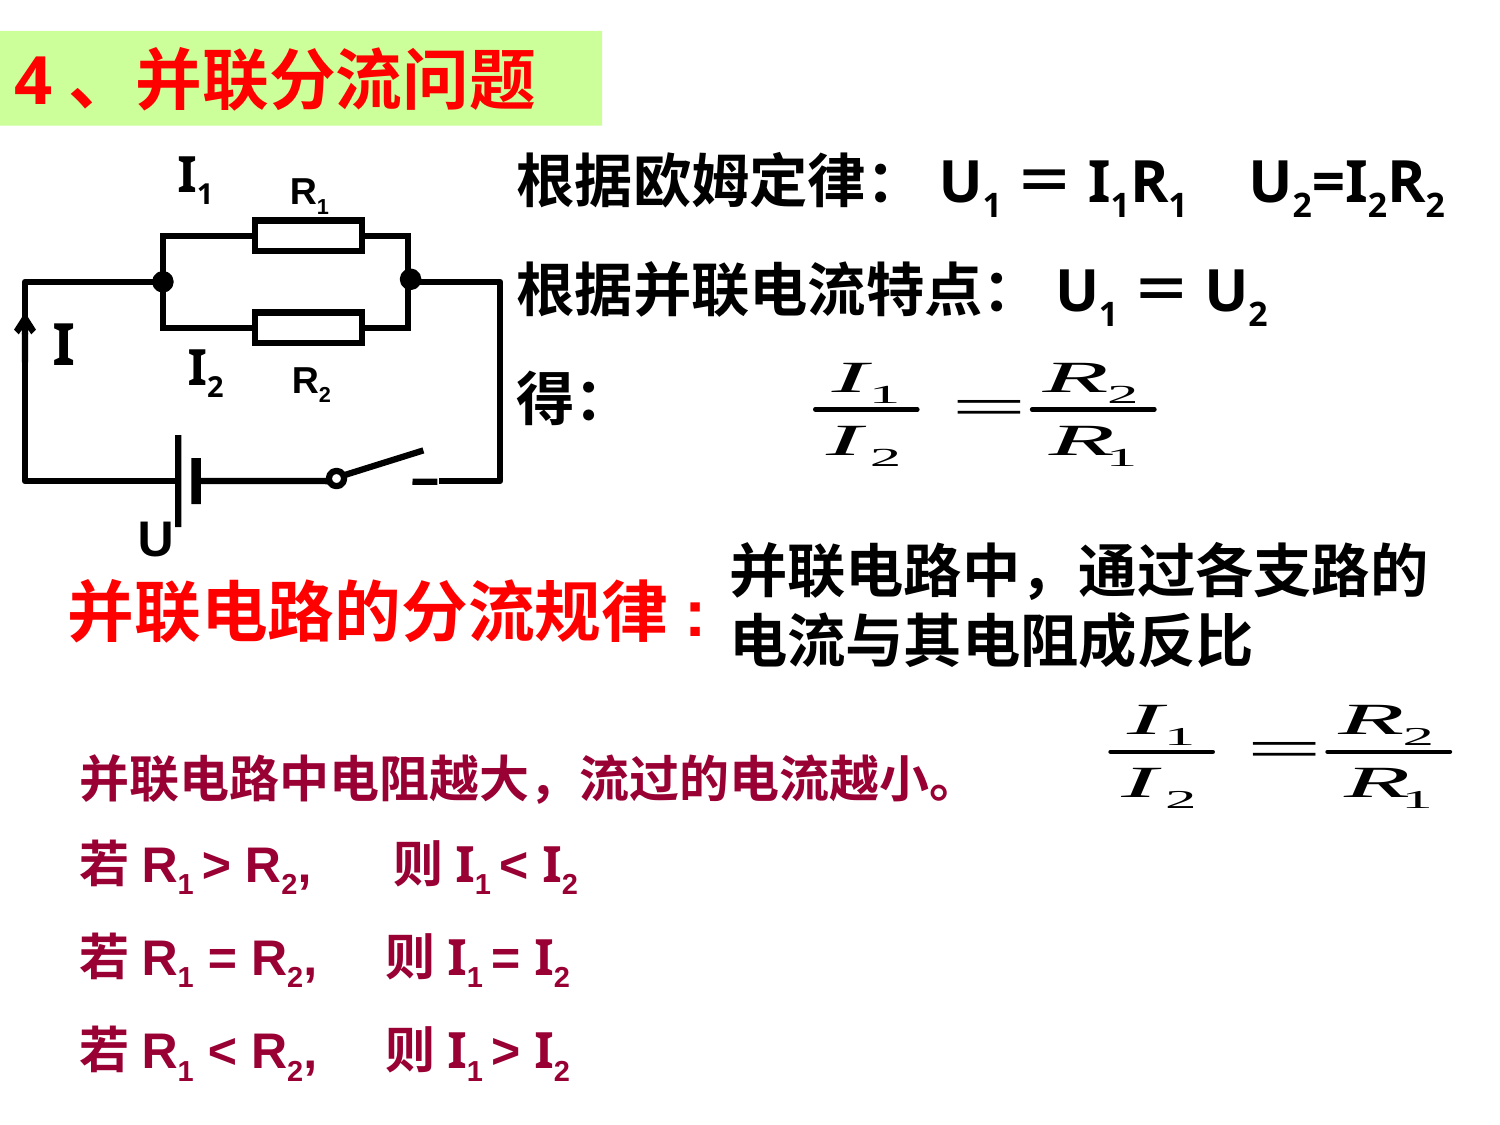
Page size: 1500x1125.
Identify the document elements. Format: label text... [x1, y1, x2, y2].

text_box I1 [162, 134, 275, 218]
text_box 并联电路中电阻越大，流过的电流越小。 若R1 > R2, 则I1 < I2 若R1 = R2, 则I1 = I2 若R1 < R2, 则I1 > I2 [64, 739, 1069, 1095]
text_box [24, 220, 501, 528]
text_box 4、并联分流问题 [0, 30, 603, 126]
text_box 并联电路的分流规律: [53, 562, 714, 658]
text_box 根据欧姆定律：U1＝I1R1 U2=I2R2 根据并联电流特点：U1＝U2 得： [501, 137, 1465, 440]
text_box U [122, 537, 236, 574]
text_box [796, 349, 1176, 477]
text_box R1 [275, 159, 388, 218]
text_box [1092, 692, 1471, 819]
text_box 并联电路中，通过各支路的电流与其电阻成反比 [714, 527, 1471, 682]
